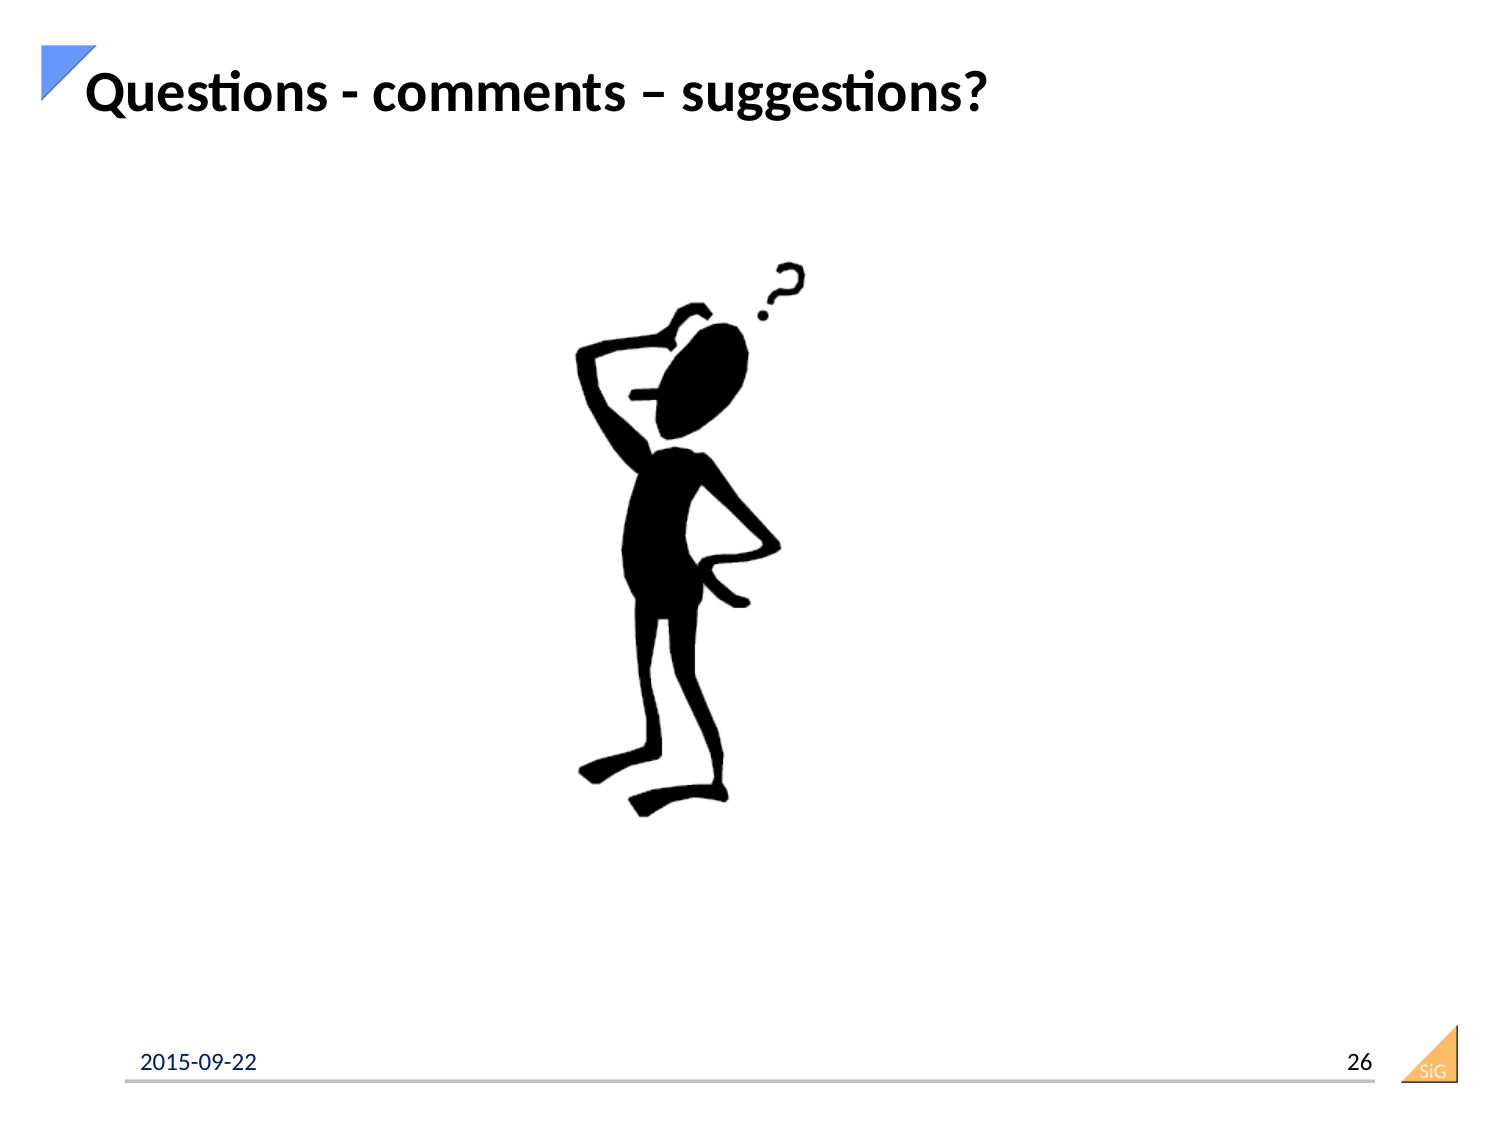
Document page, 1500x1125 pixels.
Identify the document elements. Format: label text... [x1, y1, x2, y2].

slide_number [125, 1038, 513, 1100]
picture [1400, 1024, 1458, 1083]
picture [40, 44, 70, 102]
title Questions - comments – suggestions? [70, 23, 1346, 149]
slide_number 26 [987, 1037, 1388, 1100]
picture [476, 229, 918, 882]
footer [513, 1038, 987, 1100]
